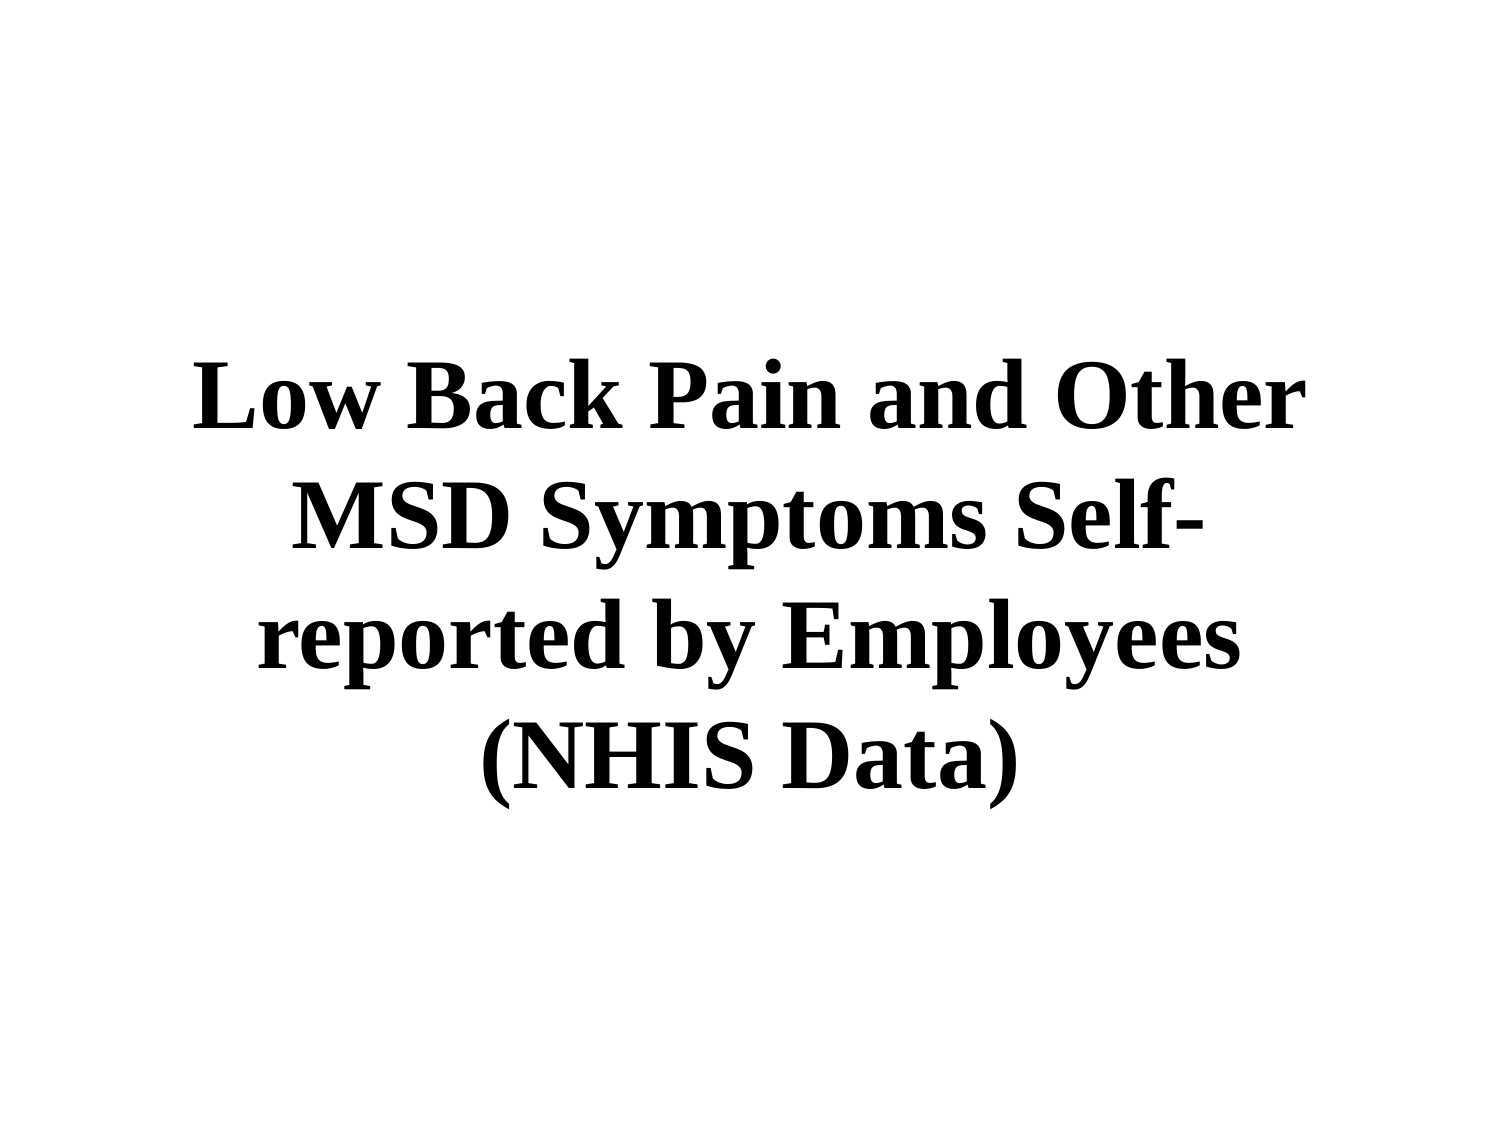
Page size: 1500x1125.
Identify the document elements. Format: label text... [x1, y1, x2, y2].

text_box Low Back Pain and Other MSD Symptoms Self-reported by Employees (NHIS Data) [168, 462, 1332, 675]
